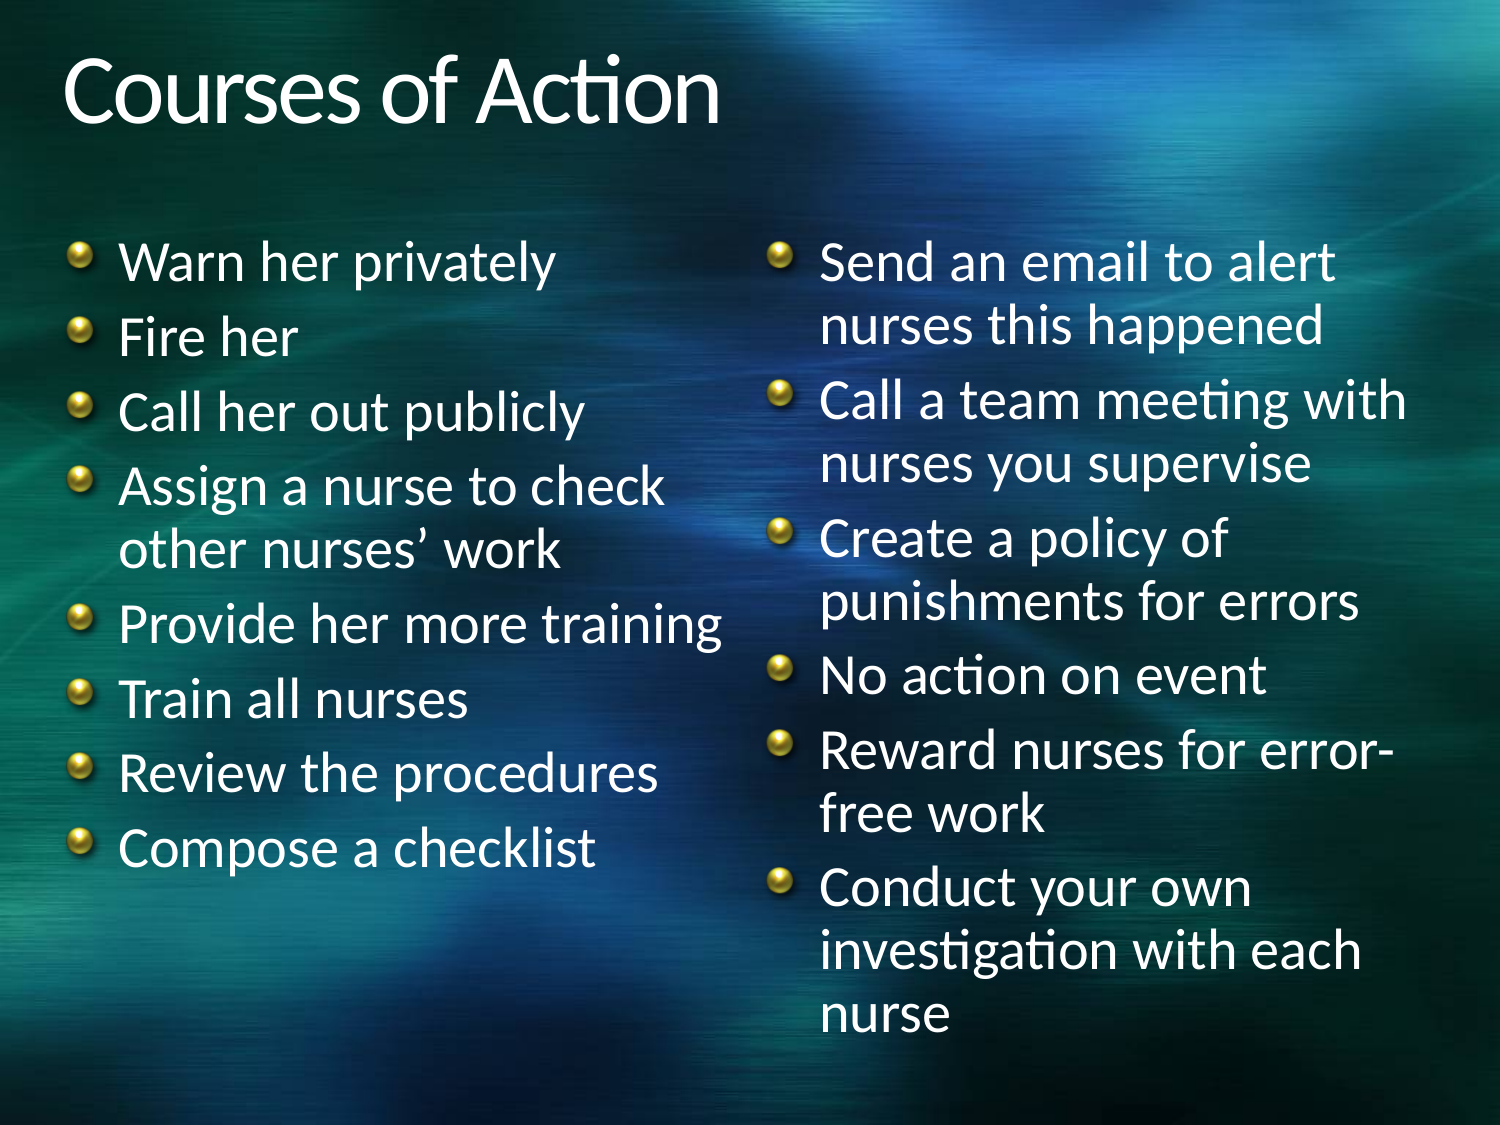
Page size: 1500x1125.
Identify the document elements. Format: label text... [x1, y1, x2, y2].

picture [0, 0, 1500, 1125]
title Courses of Action [62, 37, 1438, 147]
list Warn her privately Fire her Call her out publicly Assign a nurse to check other nurses’ work Provide her more training Train all nurses Review the procedures Compose a checklist [62, 231, 738, 904]
list Send an email to alert nurses this happened Call a team meeting with nurses you supervise Create a policy of punishments for errors No action on event Reward nurses for error-free work Conduct your own investigation with each nurse [762, 231, 1438, 1125]
